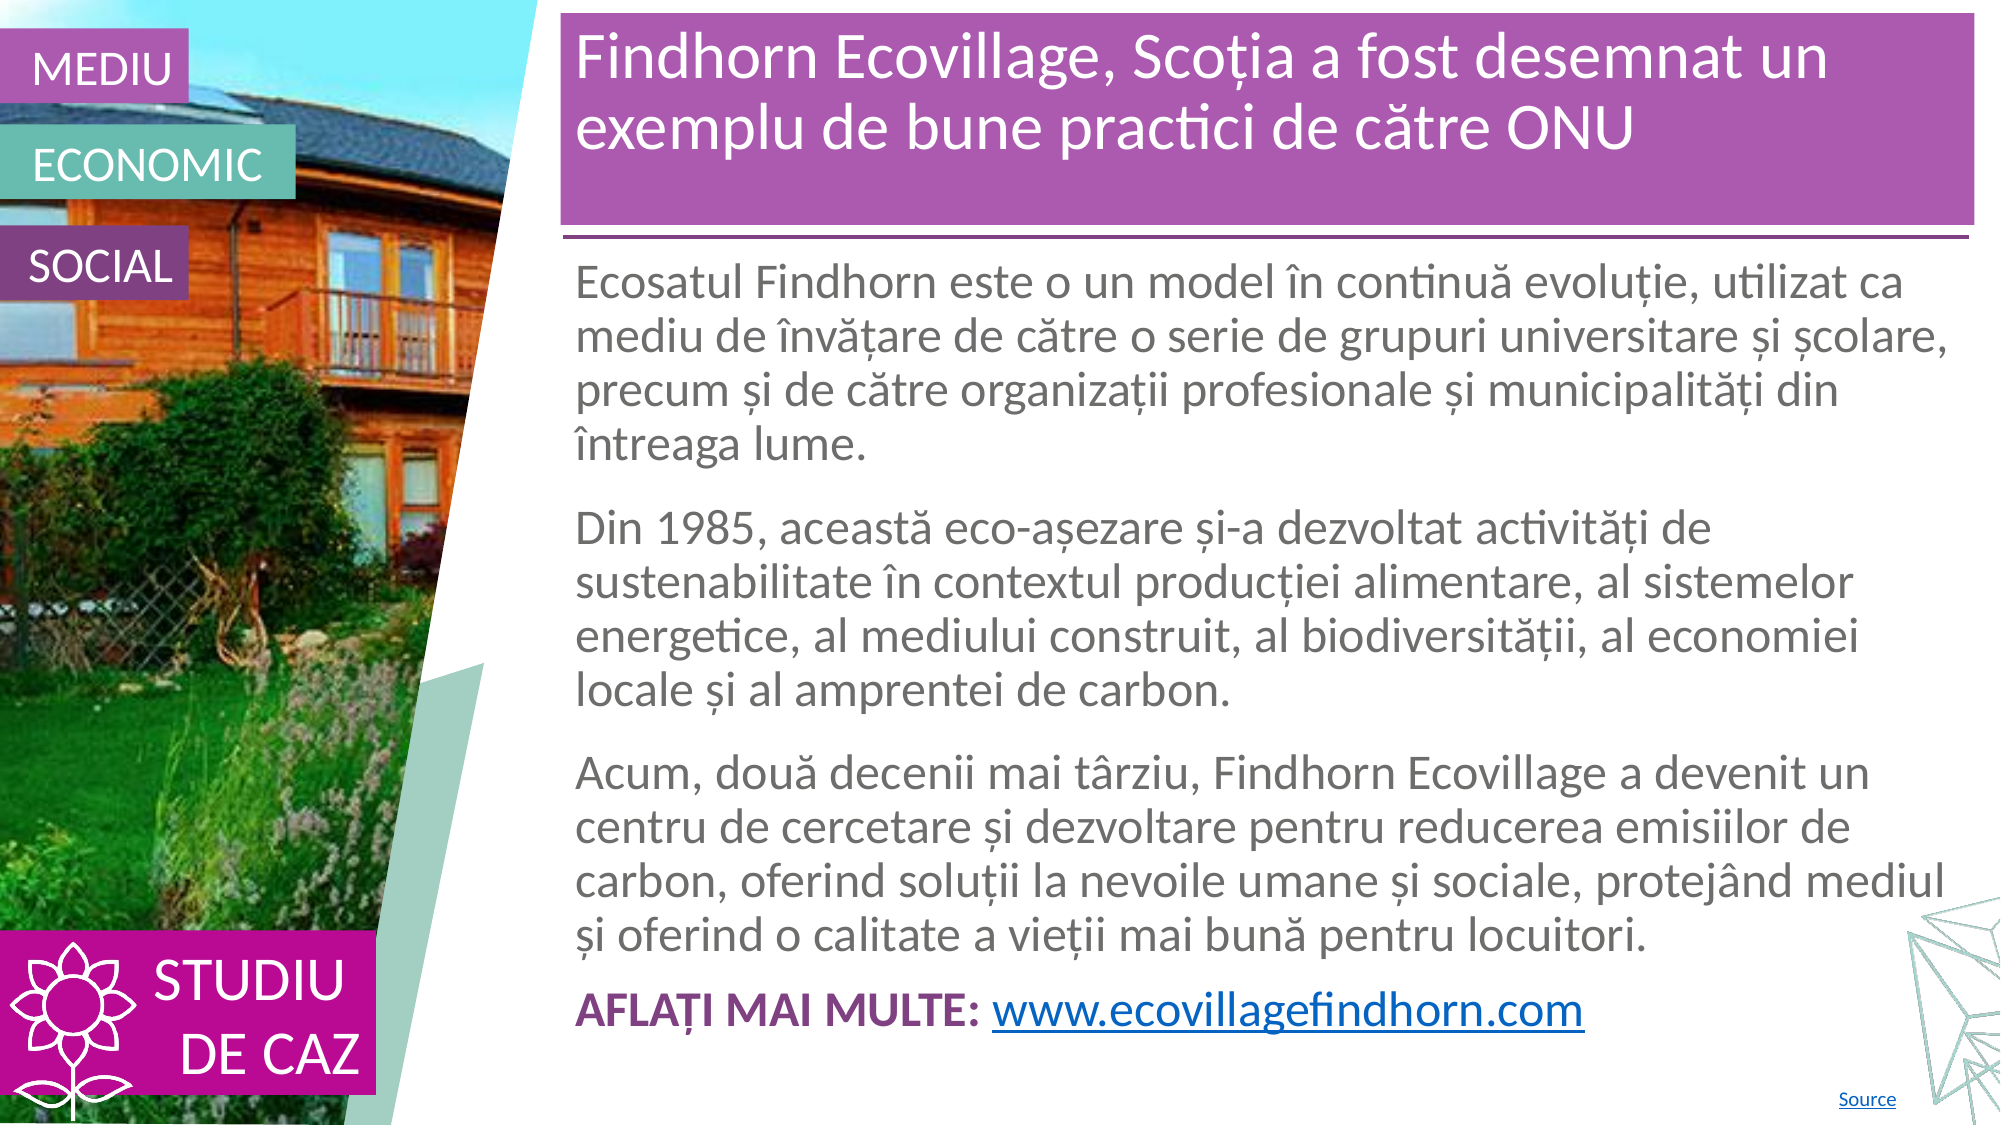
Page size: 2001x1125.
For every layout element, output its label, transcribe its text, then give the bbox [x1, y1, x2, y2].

picture [0, 0, 539, 1125]
text_box Source [1824, 1078, 1912, 1118]
list Ecosatul Findhorn este o un model în continuă evoluție, utilizat ca mediu de învățare de către o serie de grupuri universitare și școlare, precum și de către organizații profesionale și municipalități din întreaga lume. Din 1985, această eco-așezare și-a dezvoltat activități de sustenabilitate în contextul producției alimentare, al sistemelor energetice, al mediului construit, al biodiversității, al economiei locale și al amprentei de carbon. Acum, două decenii mai târziu, Findhorn Ecovillage a devenit un centru de cercetare și dezvoltare pentru reducerea emisiilor de carbon, oferind soluții la nevoile umane și sociale, protejând mediul și oferind o calitate a vieții mai bună pentru locuitori. AFLAȚI MAI MULTE: www.ecovillagefindhorn.com [560, 247, 2000, 1099]
list Findhorn Ecovillage, Scoția a fost desemnat un exemplu de bune practici de către ONU [560, 13, 1975, 225]
picture [1907, 872, 2001, 1125]
